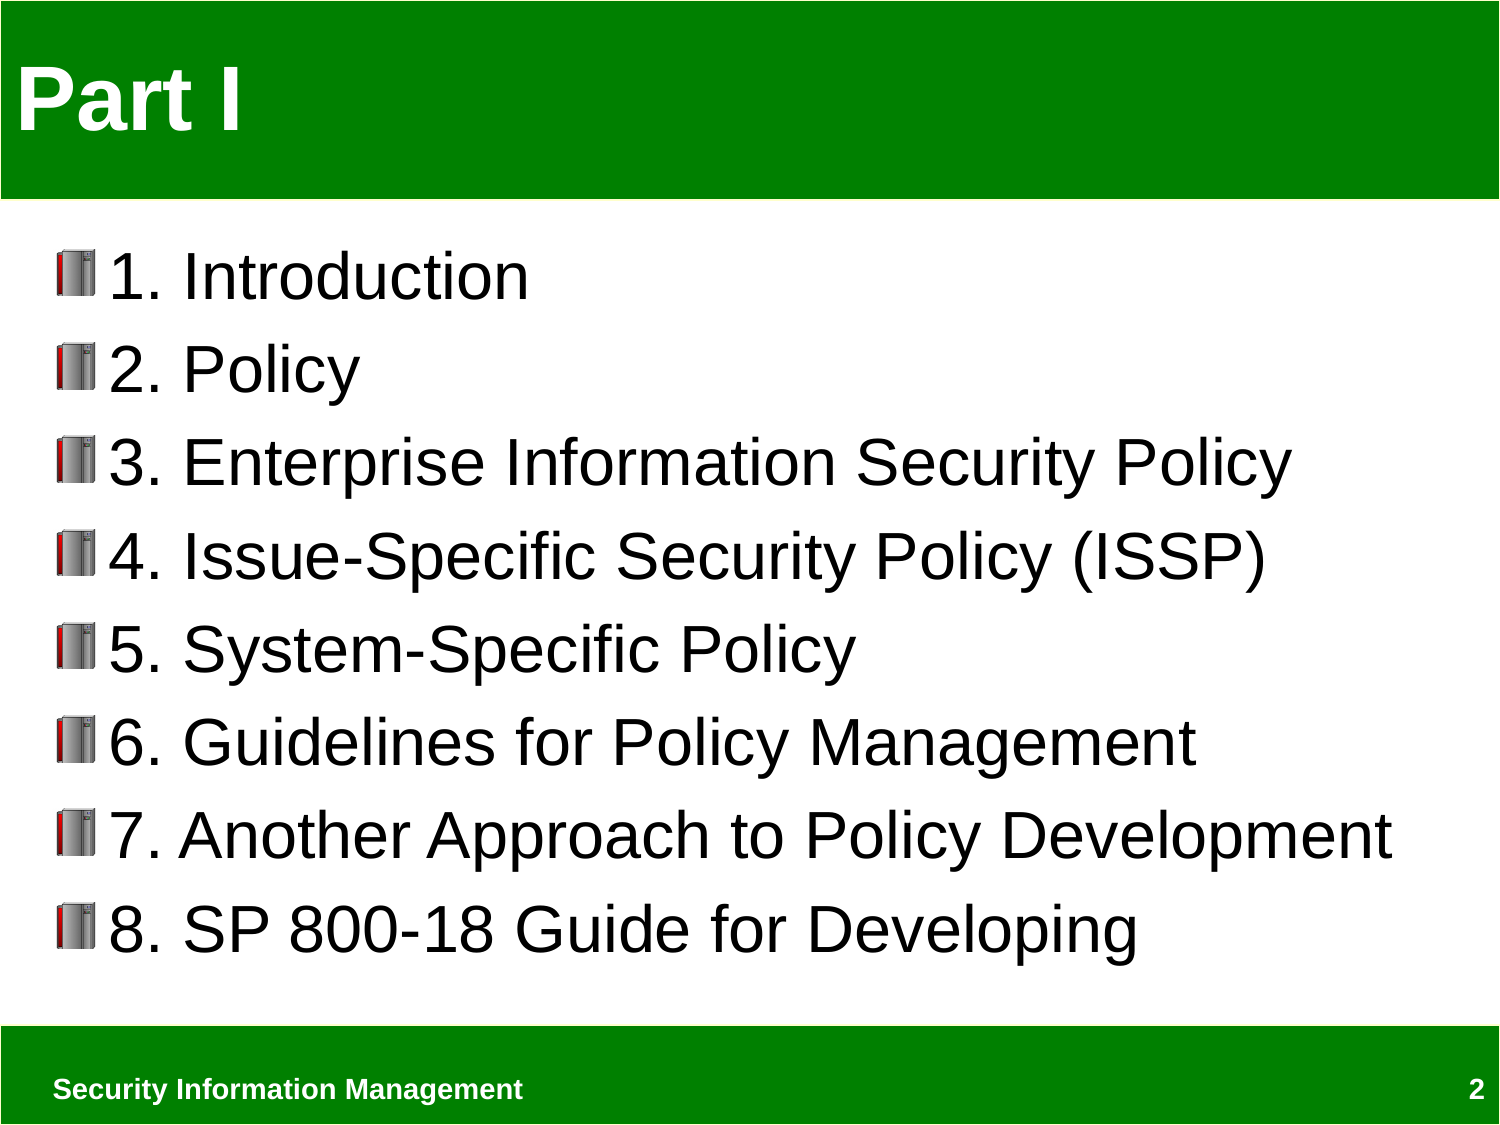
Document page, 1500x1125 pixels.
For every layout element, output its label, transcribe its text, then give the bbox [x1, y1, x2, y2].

picture [52, 715, 100, 763]
picture [52, 529, 100, 576]
picture [52, 622, 100, 669]
title Part I [0, 0, 1500, 188]
picture [52, 808, 100, 856]
footer Security Information Management [37, 1025, 1000, 1113]
picture [52, 435, 100, 483]
picture [52, 342, 100, 390]
list 1. Introduction 2. Policy 3. Enterprise Information Security Policy 4. Issue-Specific Security Policy (ISSP) 5. System-Specific Policy 6. Guidelines for Policy Management 7. Another Approach to Policy Development 8. SP 800-18 Guide for Developing [37, 224, 1475, 1013]
slide_number 2 [1125, 1025, 1500, 1113]
picture [52, 249, 100, 296]
picture [52, 902, 100, 949]
